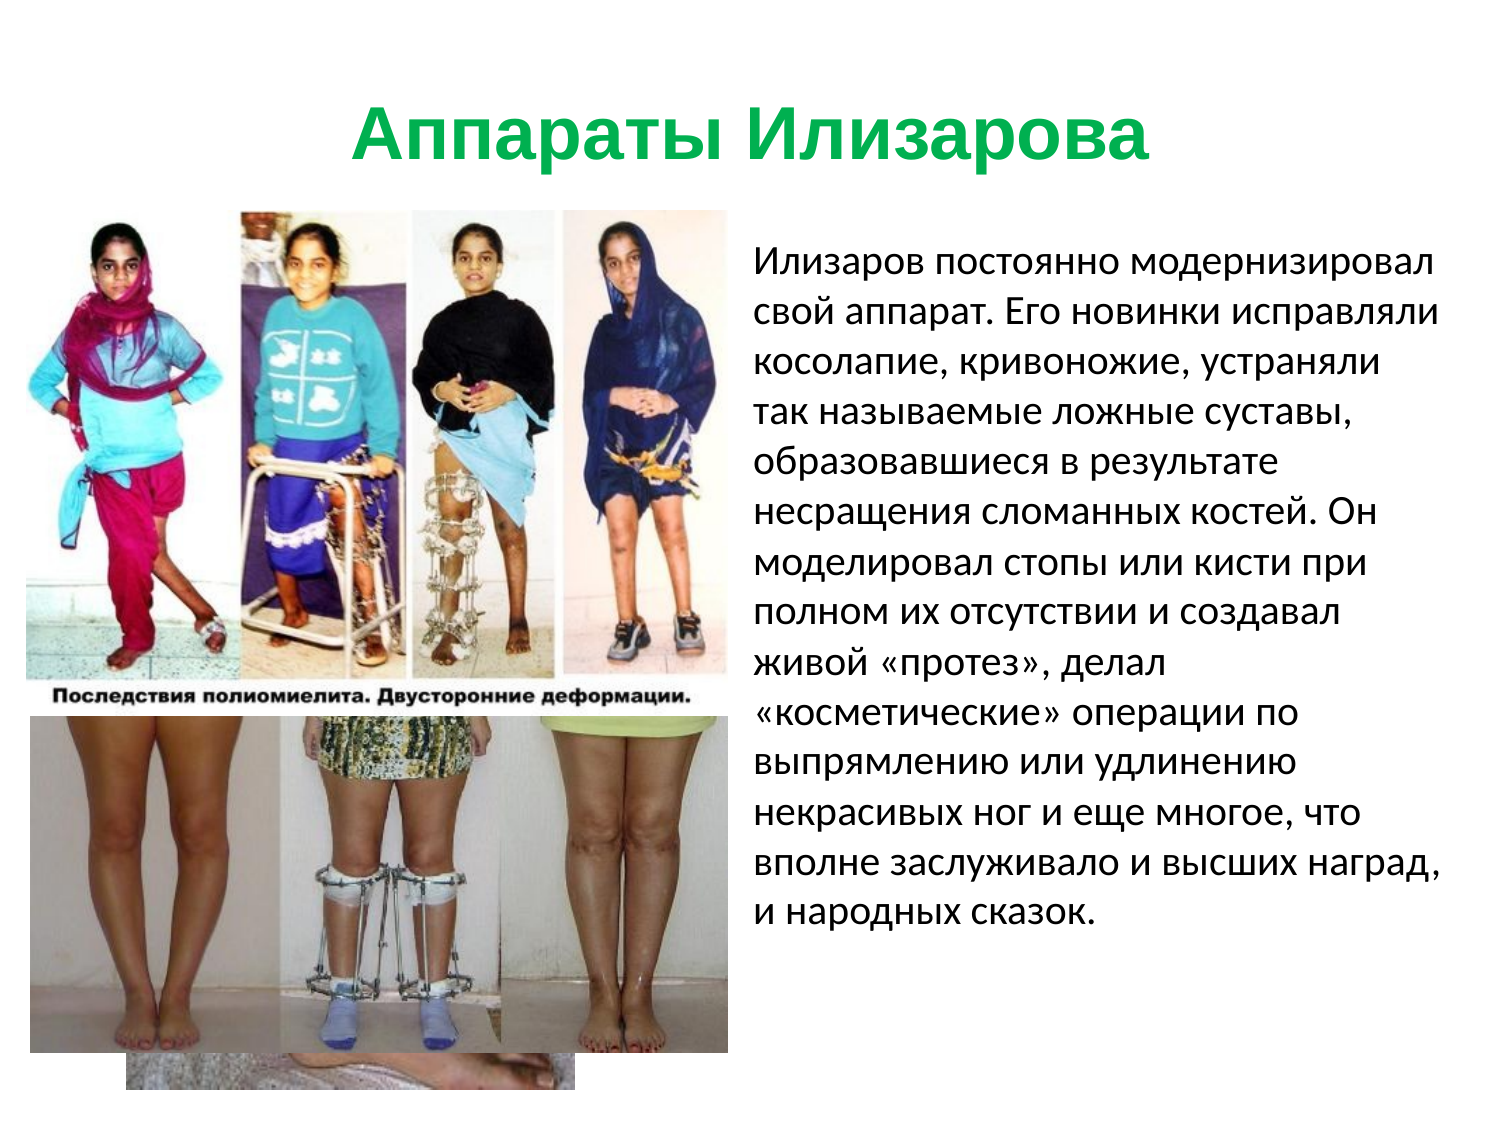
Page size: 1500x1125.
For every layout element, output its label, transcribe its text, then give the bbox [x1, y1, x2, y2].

picture [26, 210, 728, 1090]
title Аппараты Илизарова [75, 45, 1425, 215]
list Илизаров постоянно модернизировал свой аппарат. Его новинки исправляли косолапие, кривоножие, устраняли так называемые ложные суставы, образовавшиеся в результате несращения сломанных костей. Он моделировал стопы или кисти при полном их отсутствии и создавал живой «протез», делал «косметические» операции по выпрямлению или удлинению некрасивых ног и еще многое, что вполне заслуживало и высших наград, и народных сказок. [738, 225, 1459, 1071]
